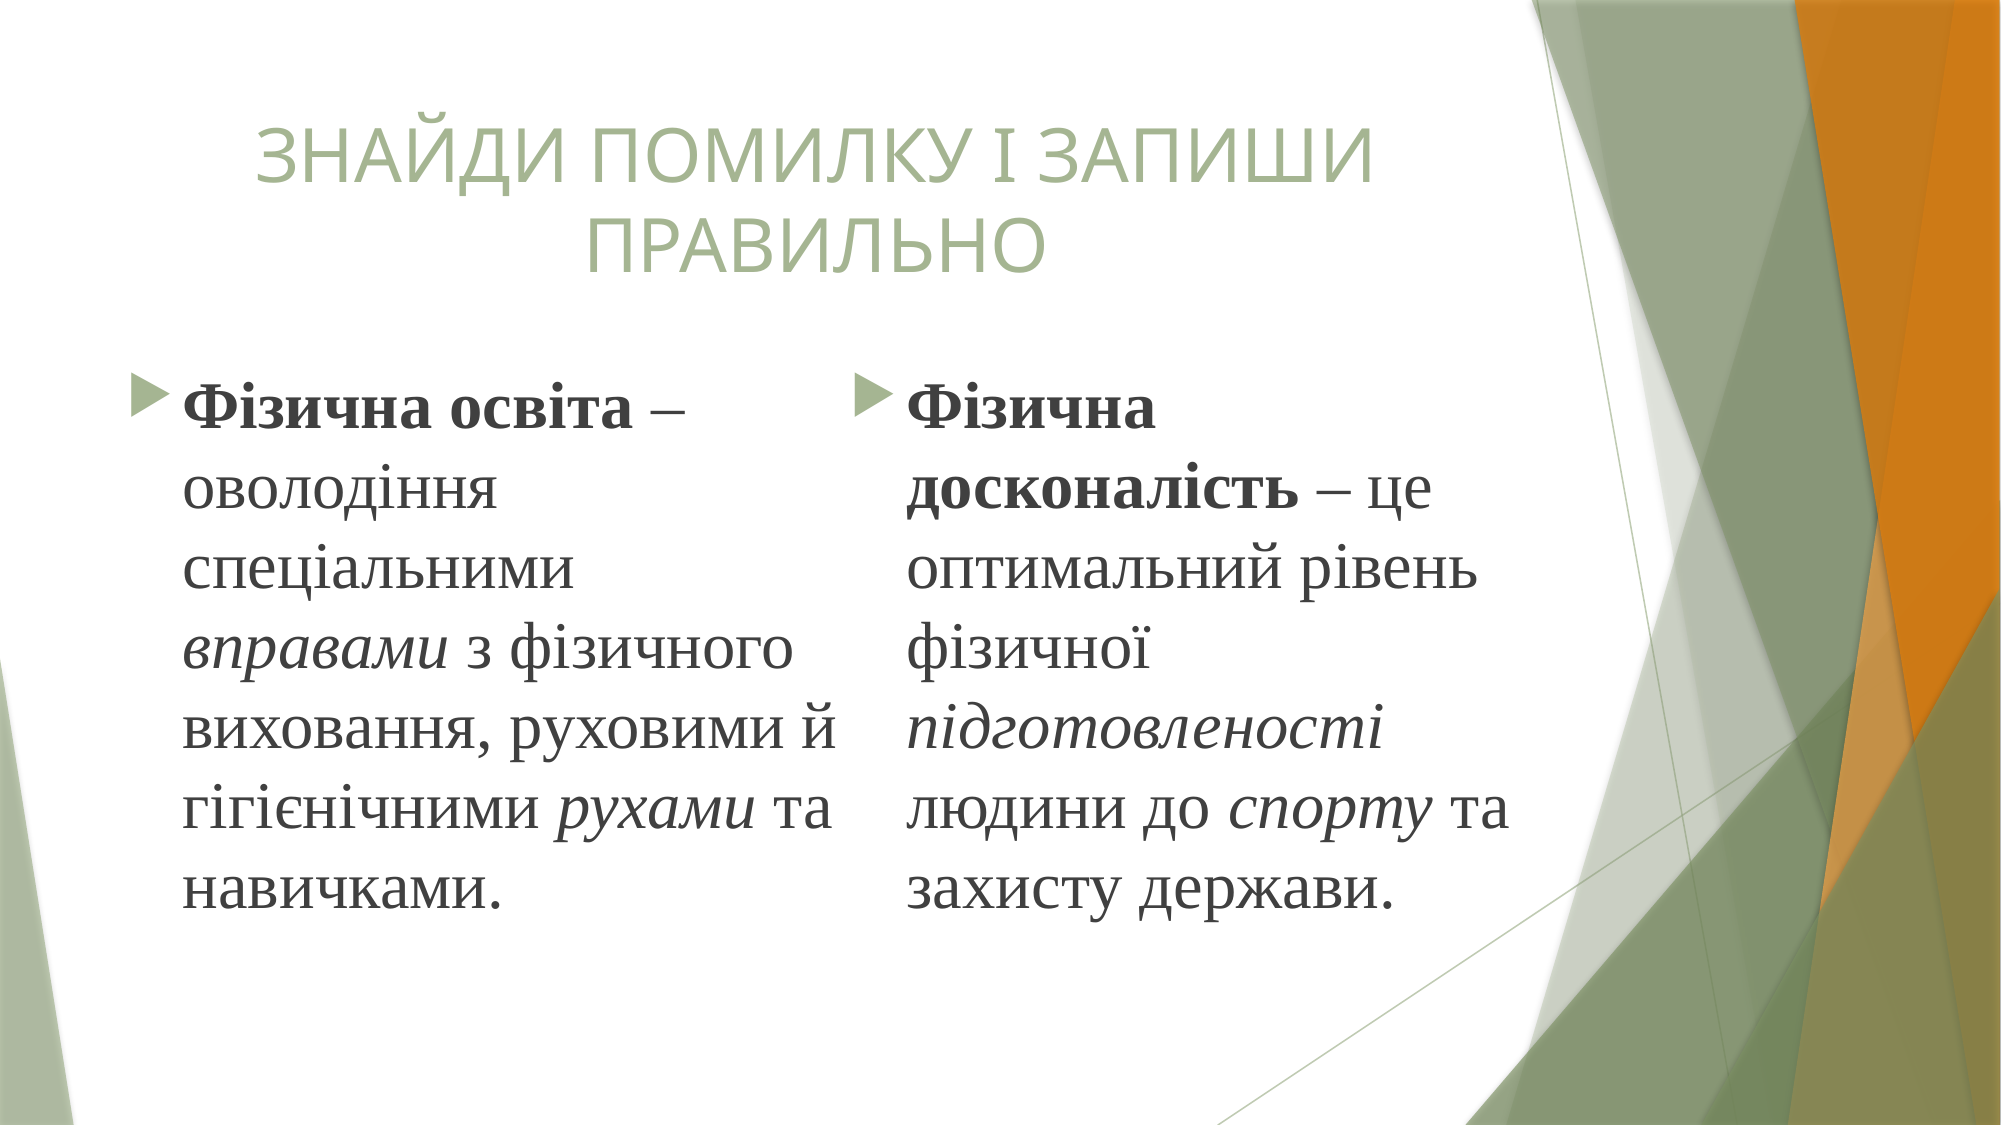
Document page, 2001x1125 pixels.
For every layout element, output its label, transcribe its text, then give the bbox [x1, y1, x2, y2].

list Фізична досконалість – це оптимальний рівень фізичної підготовленості людини до спорту та захисту держави. [834, 354, 1576, 992]
list Фізична освіта – оволодіння спеціальними вправами з фізичного виховання, руховими й гігієнічними рухами та навичками. [110, 354, 834, 992]
title ЗНАЙДИ ПОМИЛКУ І ЗАПИШИ ПРАВИЛЬНО [110, 99, 1522, 317]
